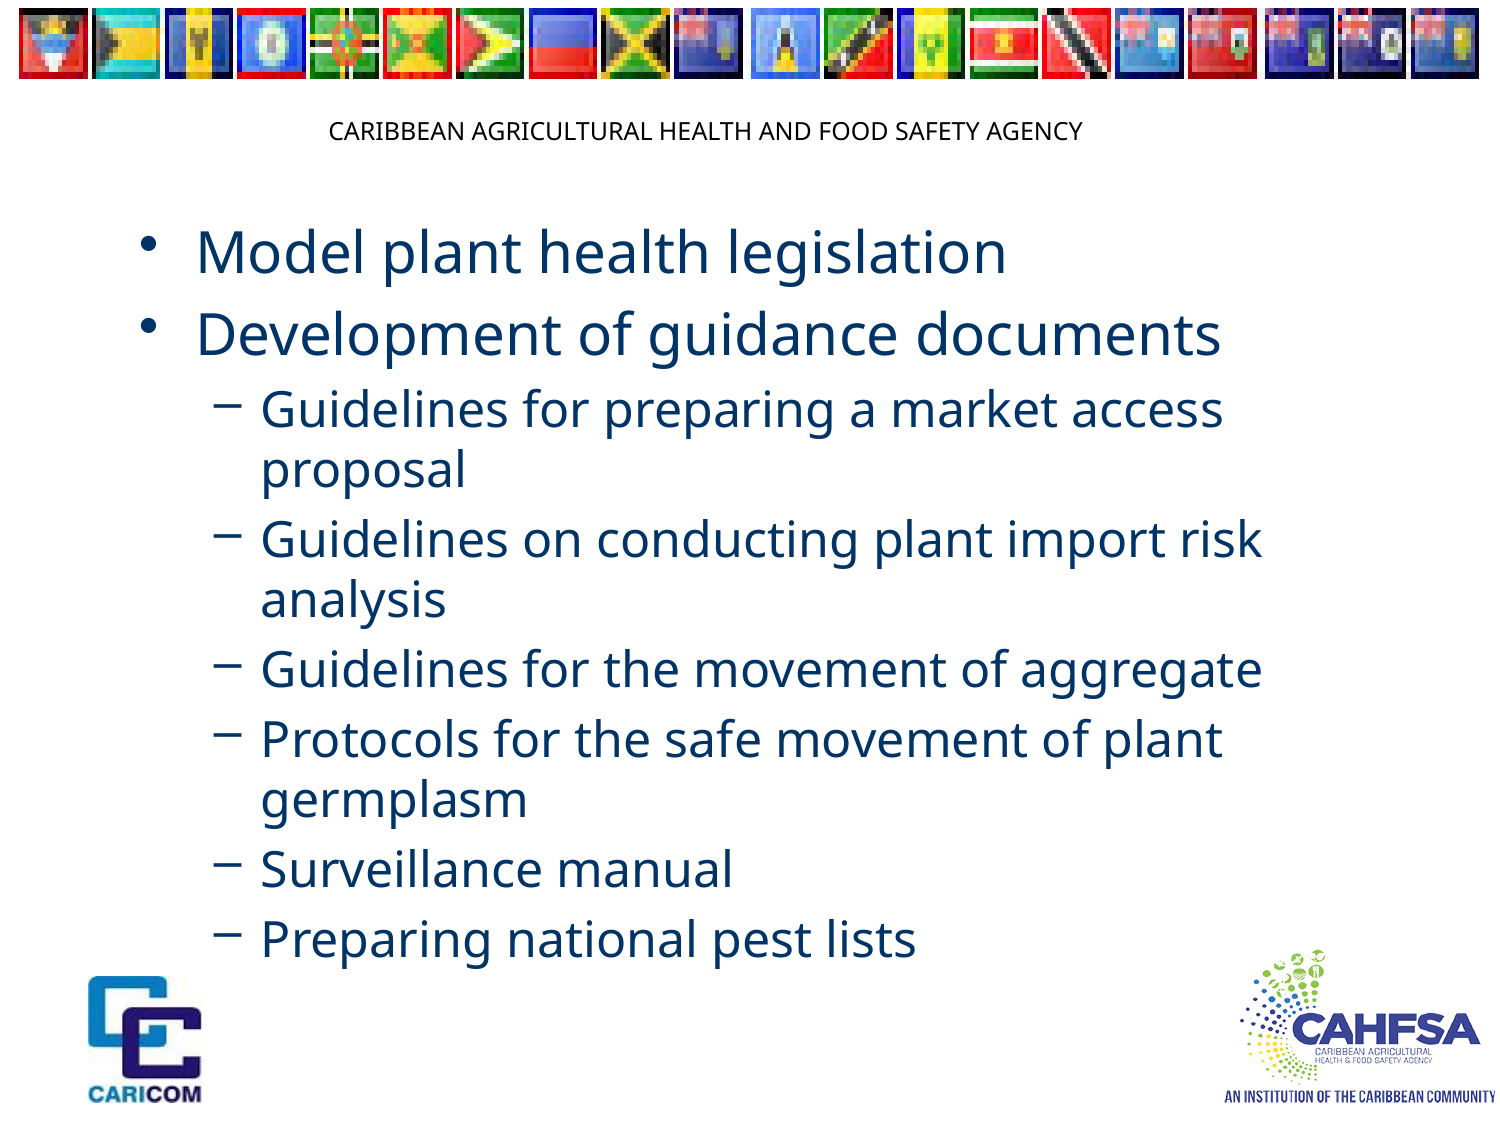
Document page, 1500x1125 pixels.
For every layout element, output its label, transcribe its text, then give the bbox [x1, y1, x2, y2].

picture [88, 976, 206, 1103]
list Model plant health legislation Development of guidance documents Guidelines for preparing a market access proposal Guidelines on conducting plant import risk analysis Guidelines for the movement of aggregate Protocols for the safe movement of plant germplasm Surveillance manual Preparing national pest lists [123, 208, 1399, 965]
picture [1224, 945, 1495, 1107]
picture [15, 0, 1494, 93]
